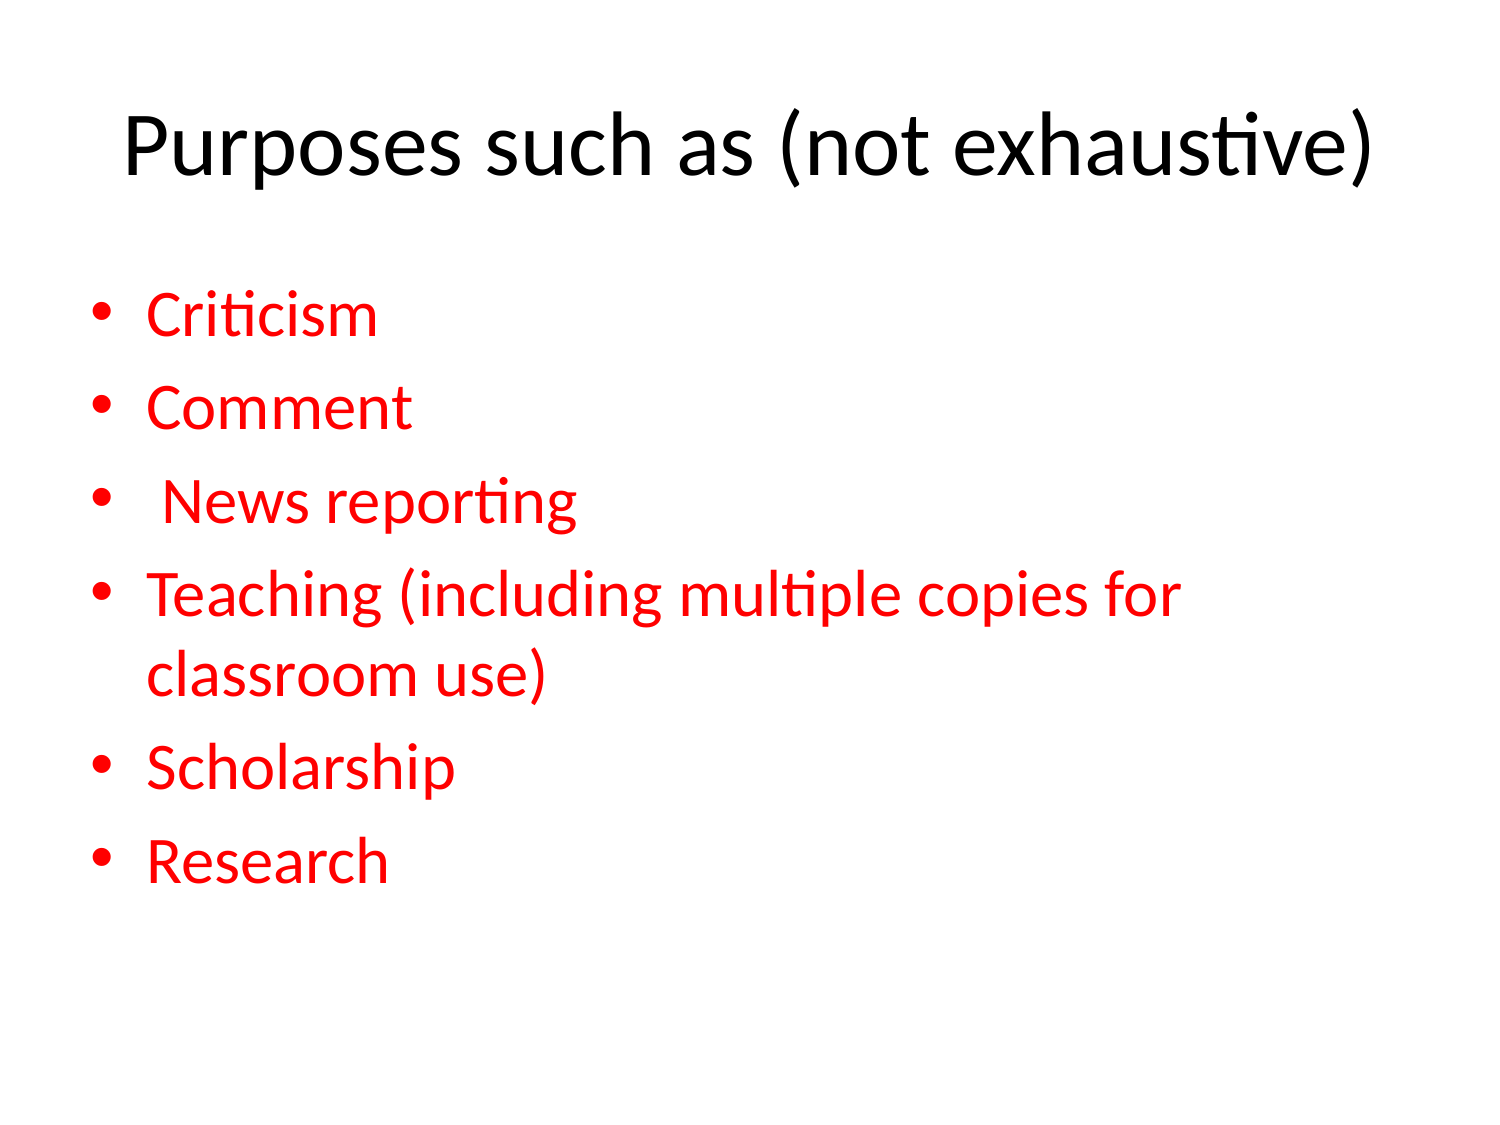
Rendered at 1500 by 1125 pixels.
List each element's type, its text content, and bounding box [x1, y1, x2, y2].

list Criticism Comment News reporting Teaching (including multiple copies for classroom use) Scholarship Research [75, 262, 1425, 1005]
title Purposes such as (not exhaustive) [75, 45, 1425, 233]
